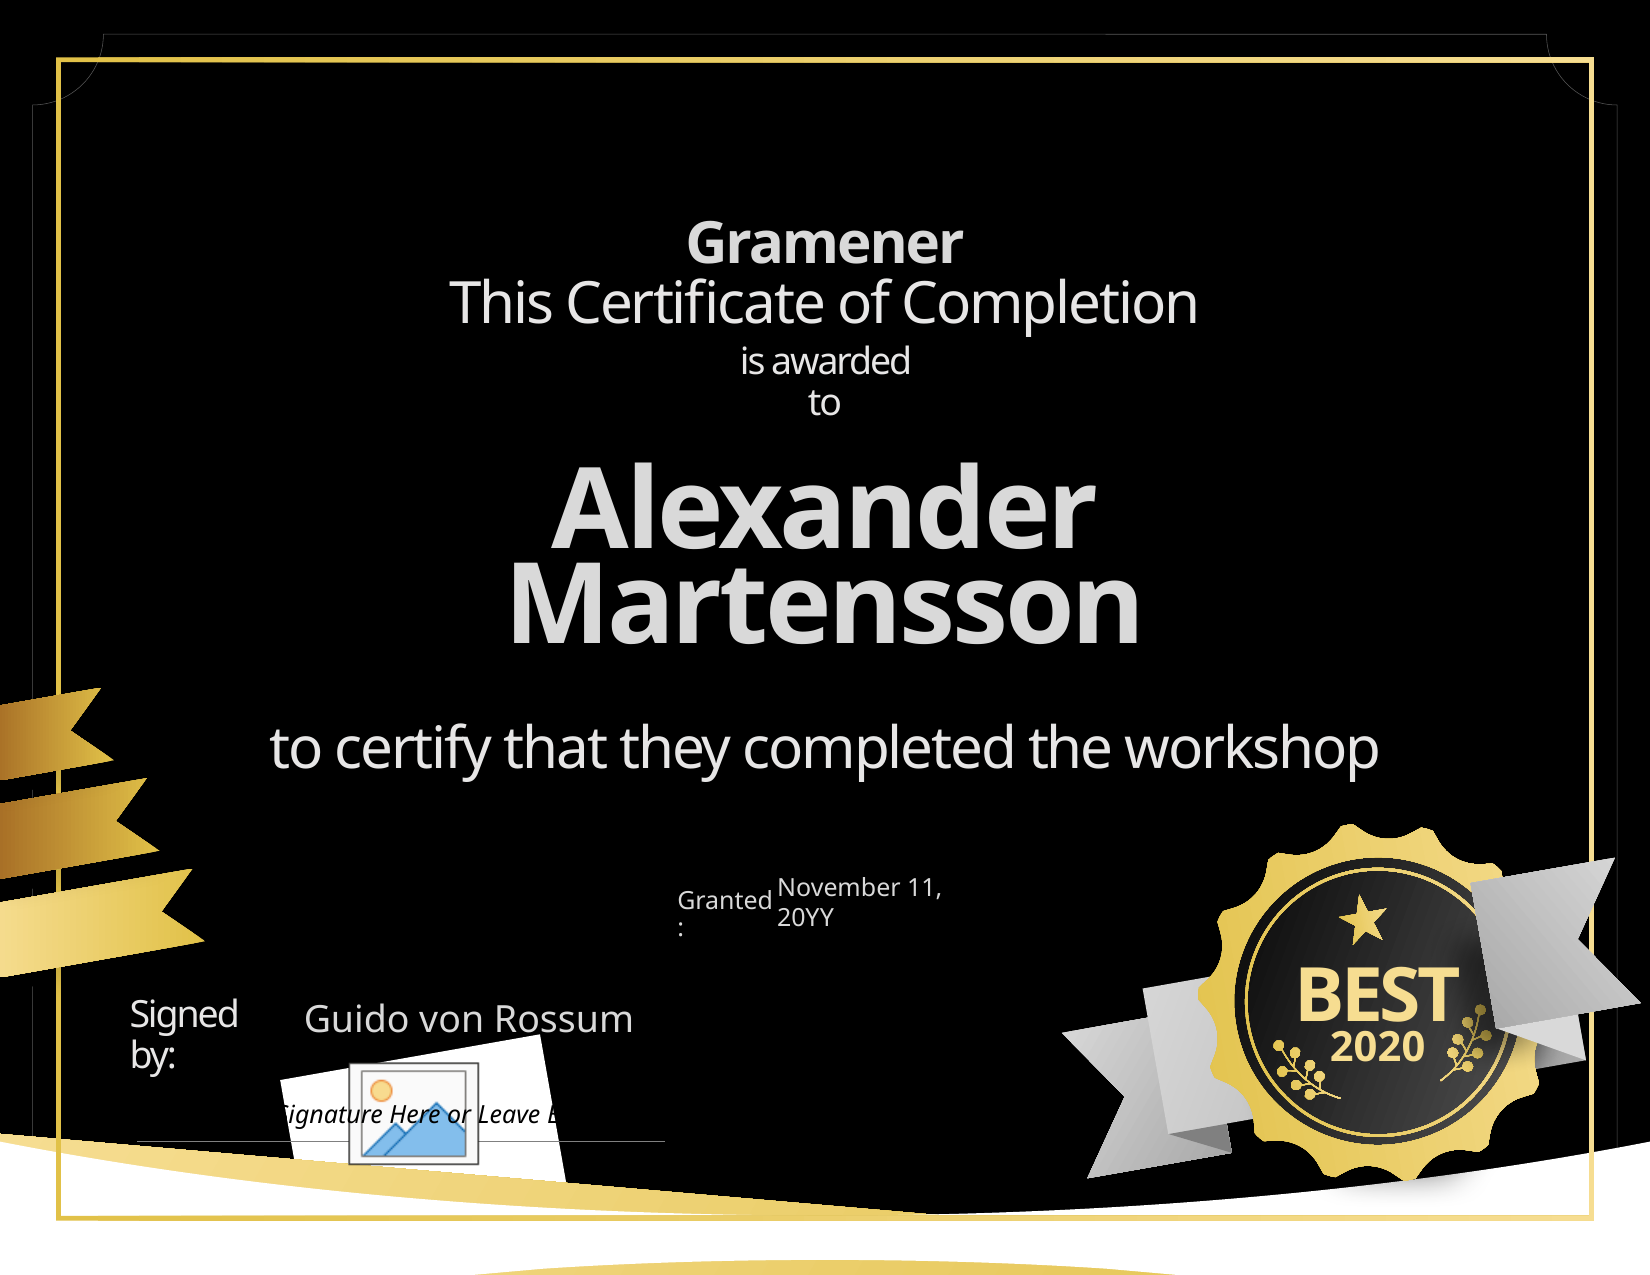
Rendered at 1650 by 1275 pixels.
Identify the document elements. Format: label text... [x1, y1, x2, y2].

list Guido von Rossum [303, 997, 697, 1043]
list This Certificate of Completion [388, 284, 1262, 354]
list Best [1230, 923, 1526, 1025]
list Gramener [164, 205, 1486, 284]
list November 11, 20YY [794, 886, 996, 917]
picture [303, 1042, 524, 1186]
list 2020 [1230, 1025, 1526, 1133]
title Alexander Martensson [113, 429, 1537, 707]
list to certify that they completed the workshop [185, 711, 1466, 794]
list Granted: [662, 880, 794, 917]
list Signed by: [114, 987, 290, 1044]
list is awarded to [718, 354, 932, 392]
